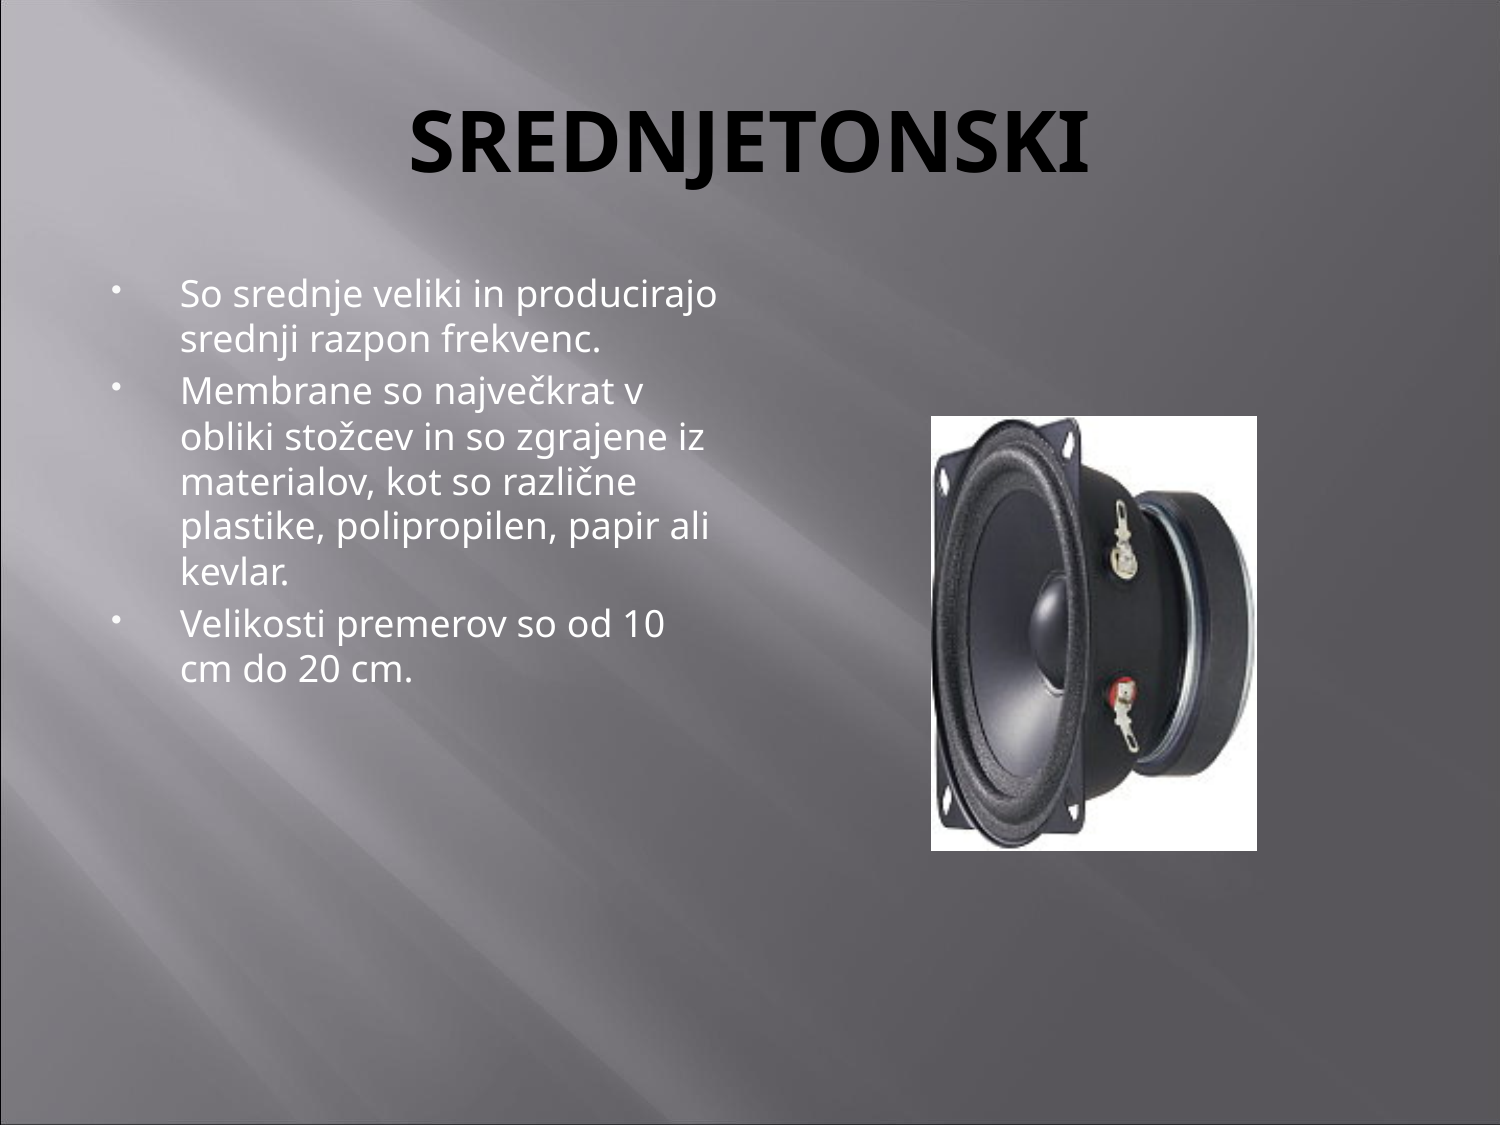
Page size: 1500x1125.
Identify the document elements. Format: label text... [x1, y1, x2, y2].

title SREDNJETONSKI [75, 45, 1425, 233]
list So srednje veliki in producirajo srednji razpon frekvenc. Membrane so največkrat v obliki stožcev in so zgrajene iz materialov, kot so različne plastike, polipropilen, papir ali kevlar. Velikosti premerov so od 10 cm do 20 cm. [75, 262, 738, 1005]
picture [0, 0, 1500, 1125]
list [930, 416, 1257, 851]
